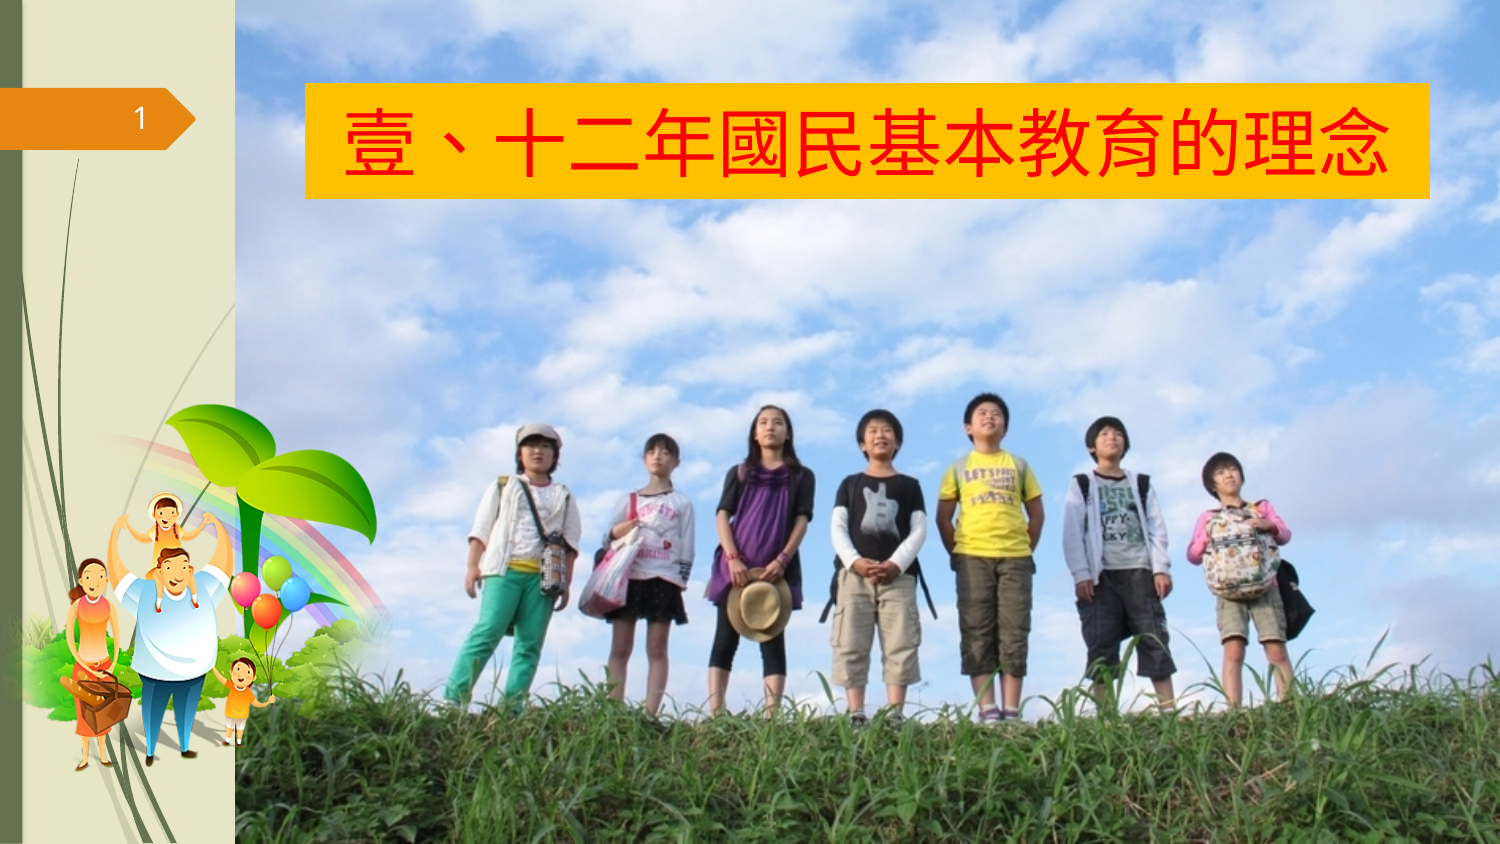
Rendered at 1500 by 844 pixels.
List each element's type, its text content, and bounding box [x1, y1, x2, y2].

slide_number 1 [65, 96, 162, 142]
picture [1, 0, 1500, 844]
